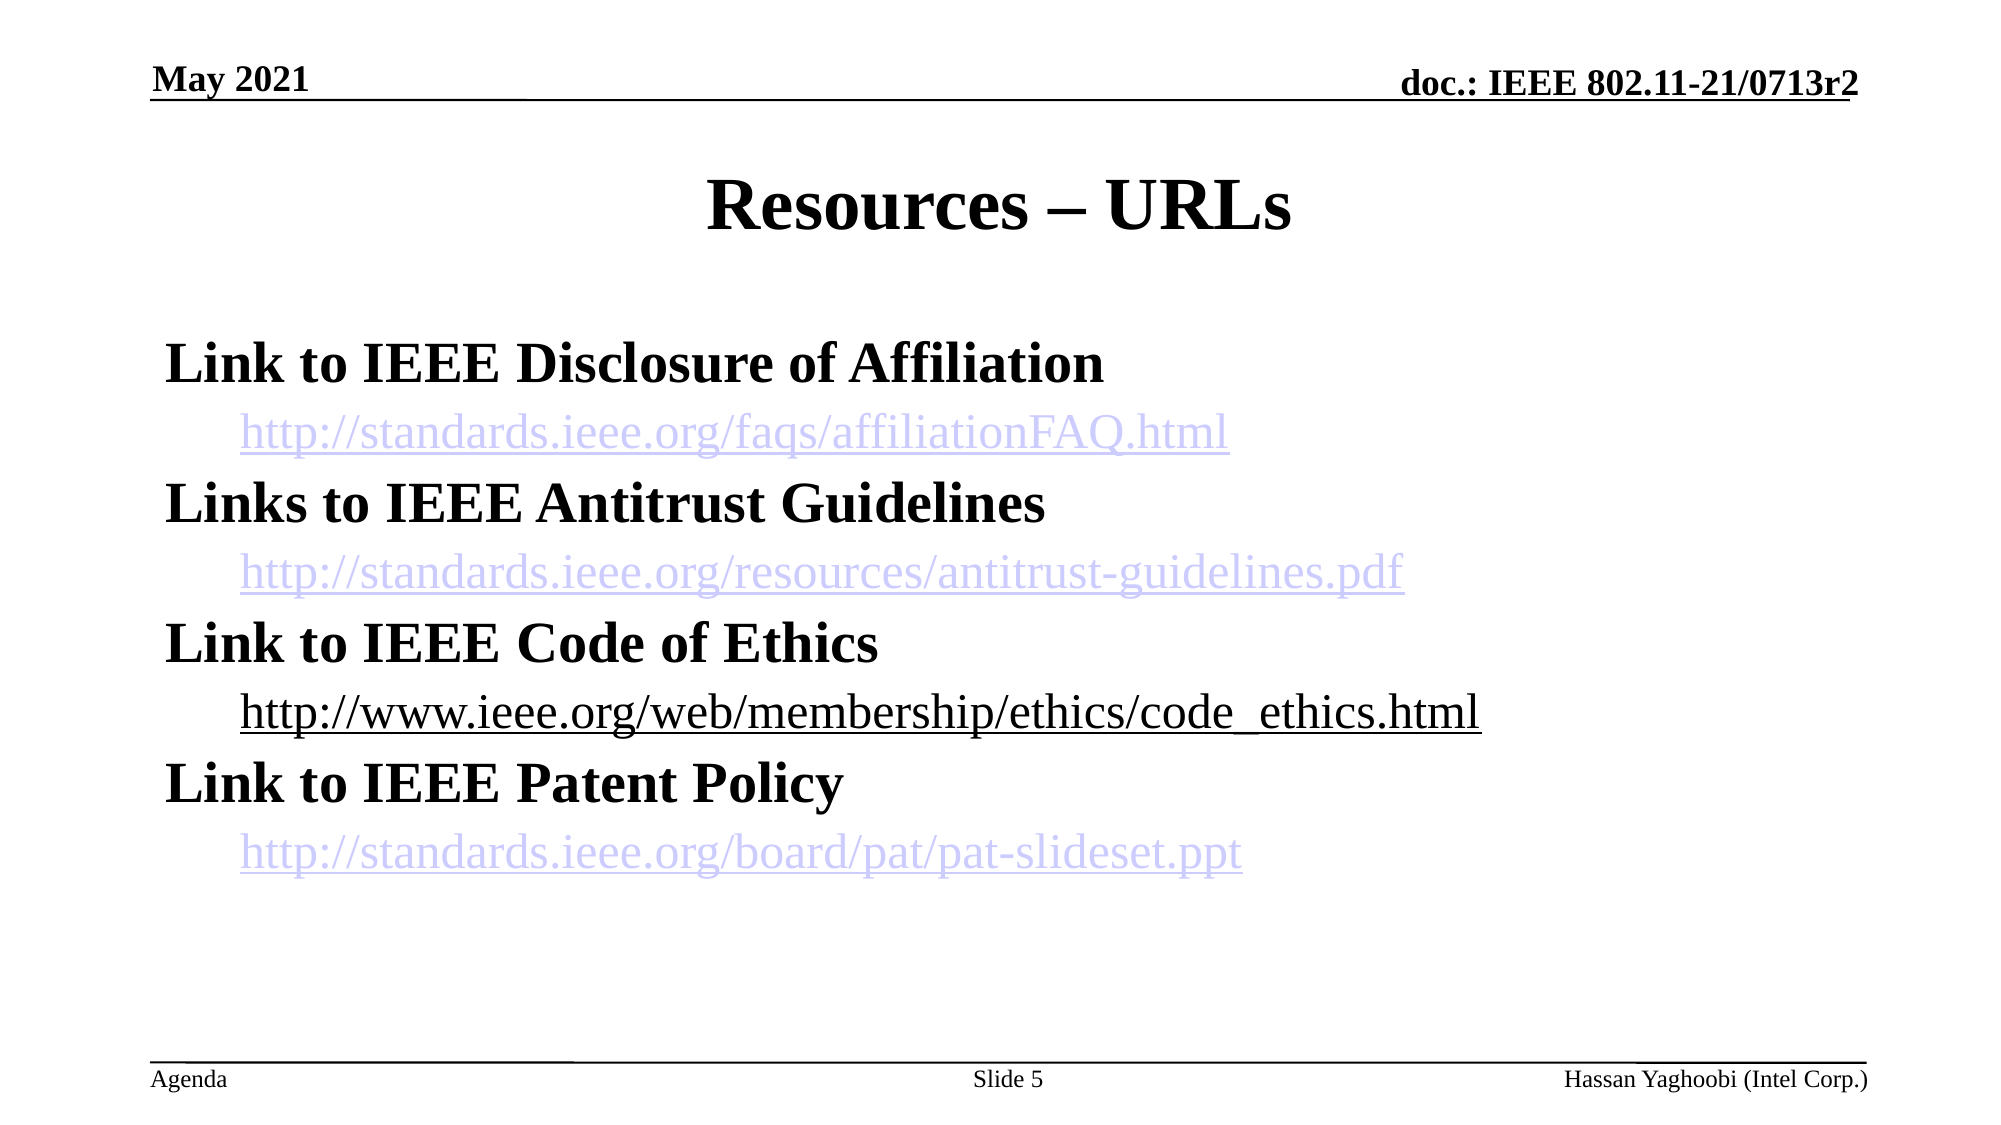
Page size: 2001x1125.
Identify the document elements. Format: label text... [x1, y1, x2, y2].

footer Hassan Yaghoobi (Intel Corp.) [1171, 1061, 1869, 1093]
title Resources – URLs [149, 112, 1850, 288]
slide_number Slide 5 [950, 1061, 1067, 1123]
list Link to IEEE Disclosure of Affiliation http://standards.ieee.org/faqs/affiliationFAQ.html Links to IEEE Antitrust Guidelines http://standards.ieee.org/resources/antitrust-guidelines.pdf Link to IEEE Code of Ethics http://www.ieee.org/web/membership/ethics/code_ethics.html Link to IEEE Patent Policy http://standards.ieee.org/board/pat/pat-slideset.ppt [149, 324, 1850, 1000]
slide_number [152, 54, 563, 100]
